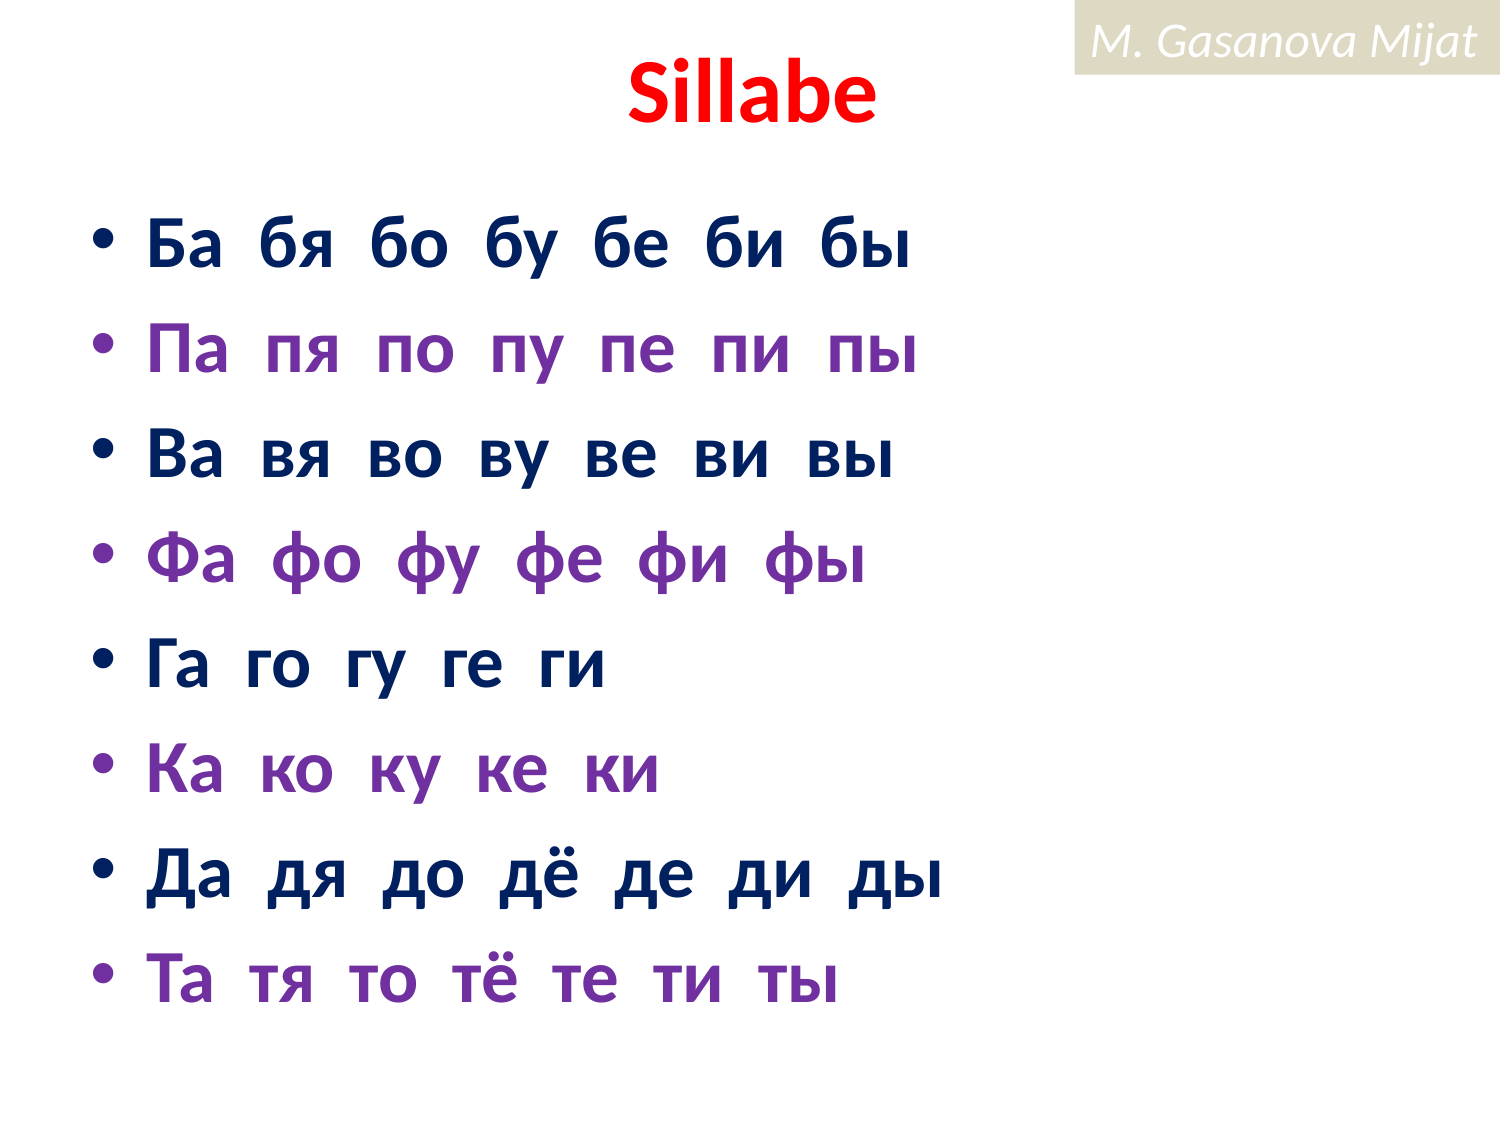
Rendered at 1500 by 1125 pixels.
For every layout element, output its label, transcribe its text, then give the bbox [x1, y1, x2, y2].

title Sillabe [88, 22, 1439, 150]
list Ба бя бо бу бе би бы Па пя по пу пе пи пы Ва вя во ву ве ви вы Фа фо фу фе фи фы Га го гу ге ги Ка ко ку ке ки Да дя до дё де ди ды Та тя то тё те ти ты [75, 184, 1425, 1071]
